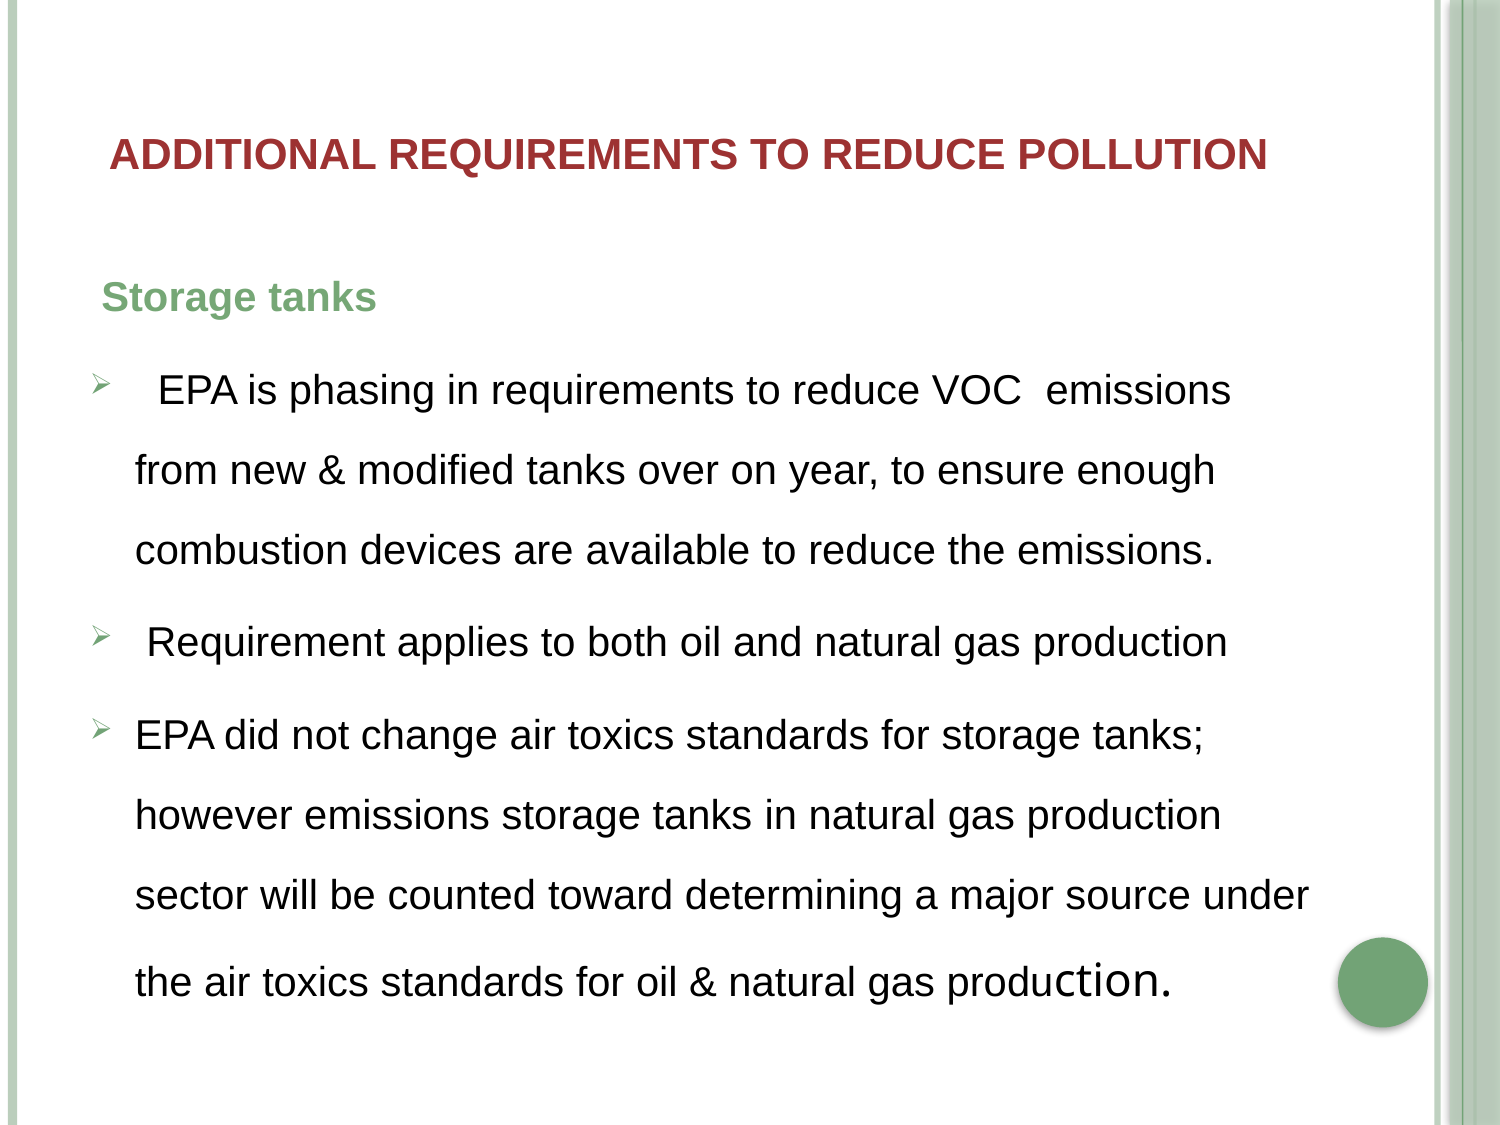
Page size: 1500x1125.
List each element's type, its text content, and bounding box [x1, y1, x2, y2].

title Additional Requirements to Reduce Pollution [76, 113, 1302, 186]
list Storage tanks EPA is phasing in requirements to reduce VOC emissions from new & modified tanks over on year, to ensure enough combustion devices are available to reduce the emissions. Requirement applies to both oil and natural gas production EPA did not change air toxics standards for storage tanks; however emissions storage tanks in natural gas production sector will be counted toward determining a major source under the air toxics standards for oil & natural gas production. [75, 262, 1341, 1062]
